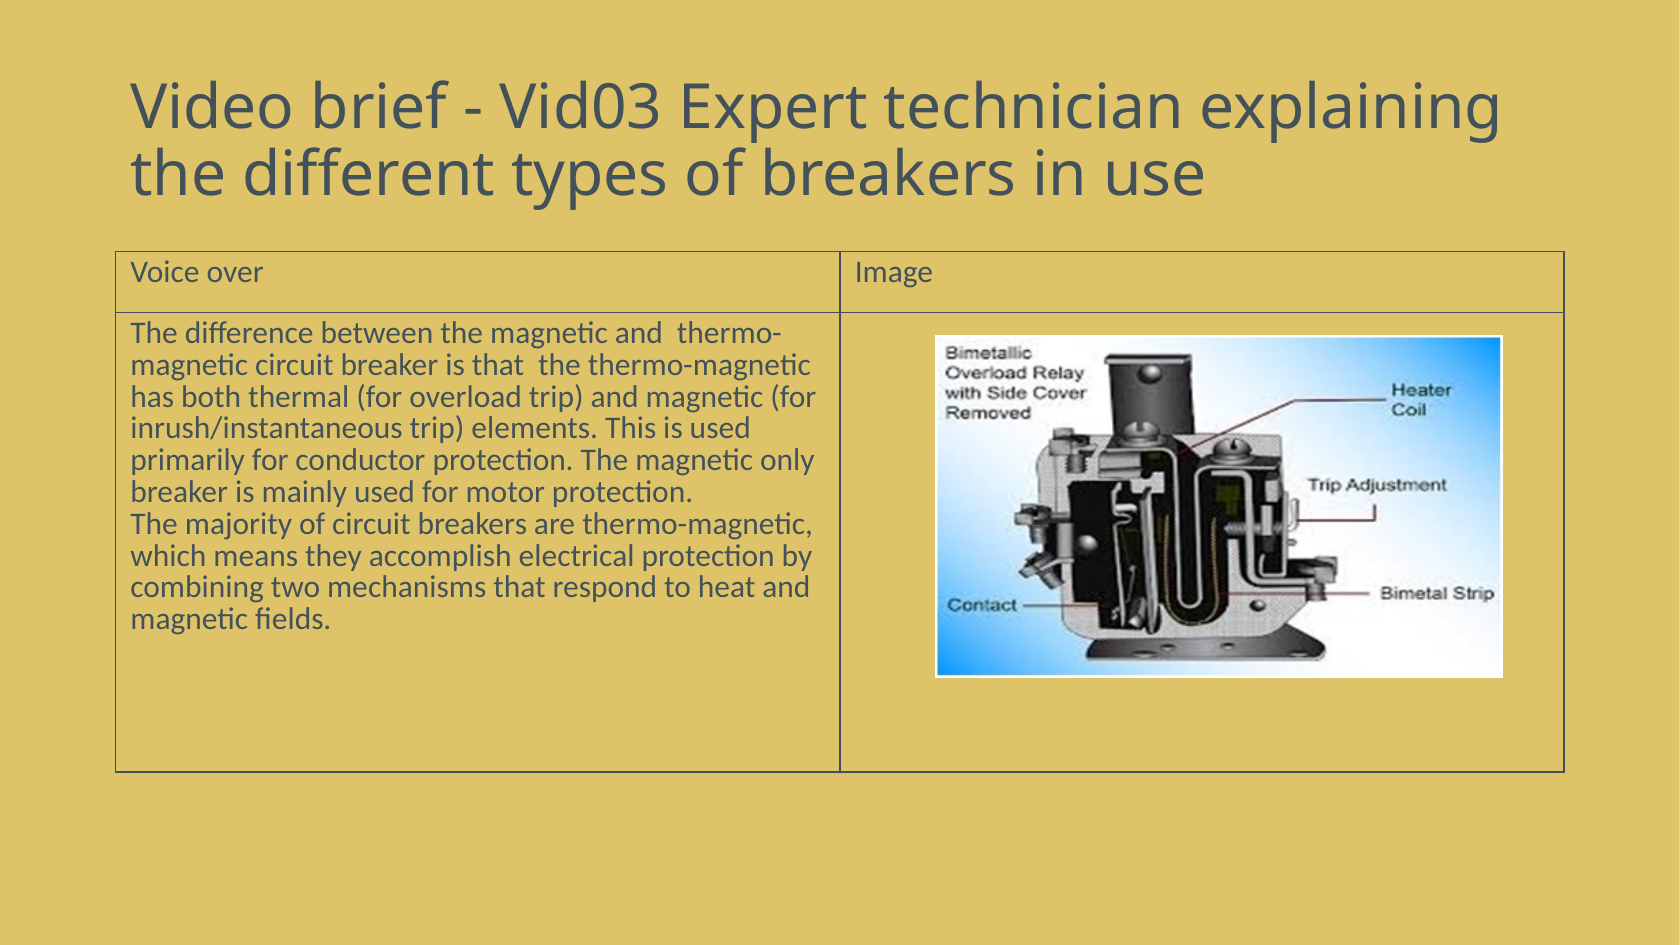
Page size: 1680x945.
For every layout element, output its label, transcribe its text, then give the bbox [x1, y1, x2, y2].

table_header Voice over [116, 252, 839, 312]
table_cell [841, 313, 1563, 771]
title Video brief - Vid03 Expert technician explaining the different types of breakers in use [115, 50, 1565, 233]
picture [935, 335, 1503, 678]
table_cell The difference between the magnetic and thermo-magnetic circuit breaker is that the thermo-magnetic has both thermal (for overload trip) and magnetic (for inrush/instantaneous trip) elements. This is used primarily for conductor protection. The magnetic only breaker is mainly used for motor protection. The majority of circuit breakers are thermo-magnetic, which means they accomplish electrical protection by combining two mechanisms that respond to heat and magnetic fields. [116, 313, 839, 771]
table_header Image [841, 252, 1563, 312]
